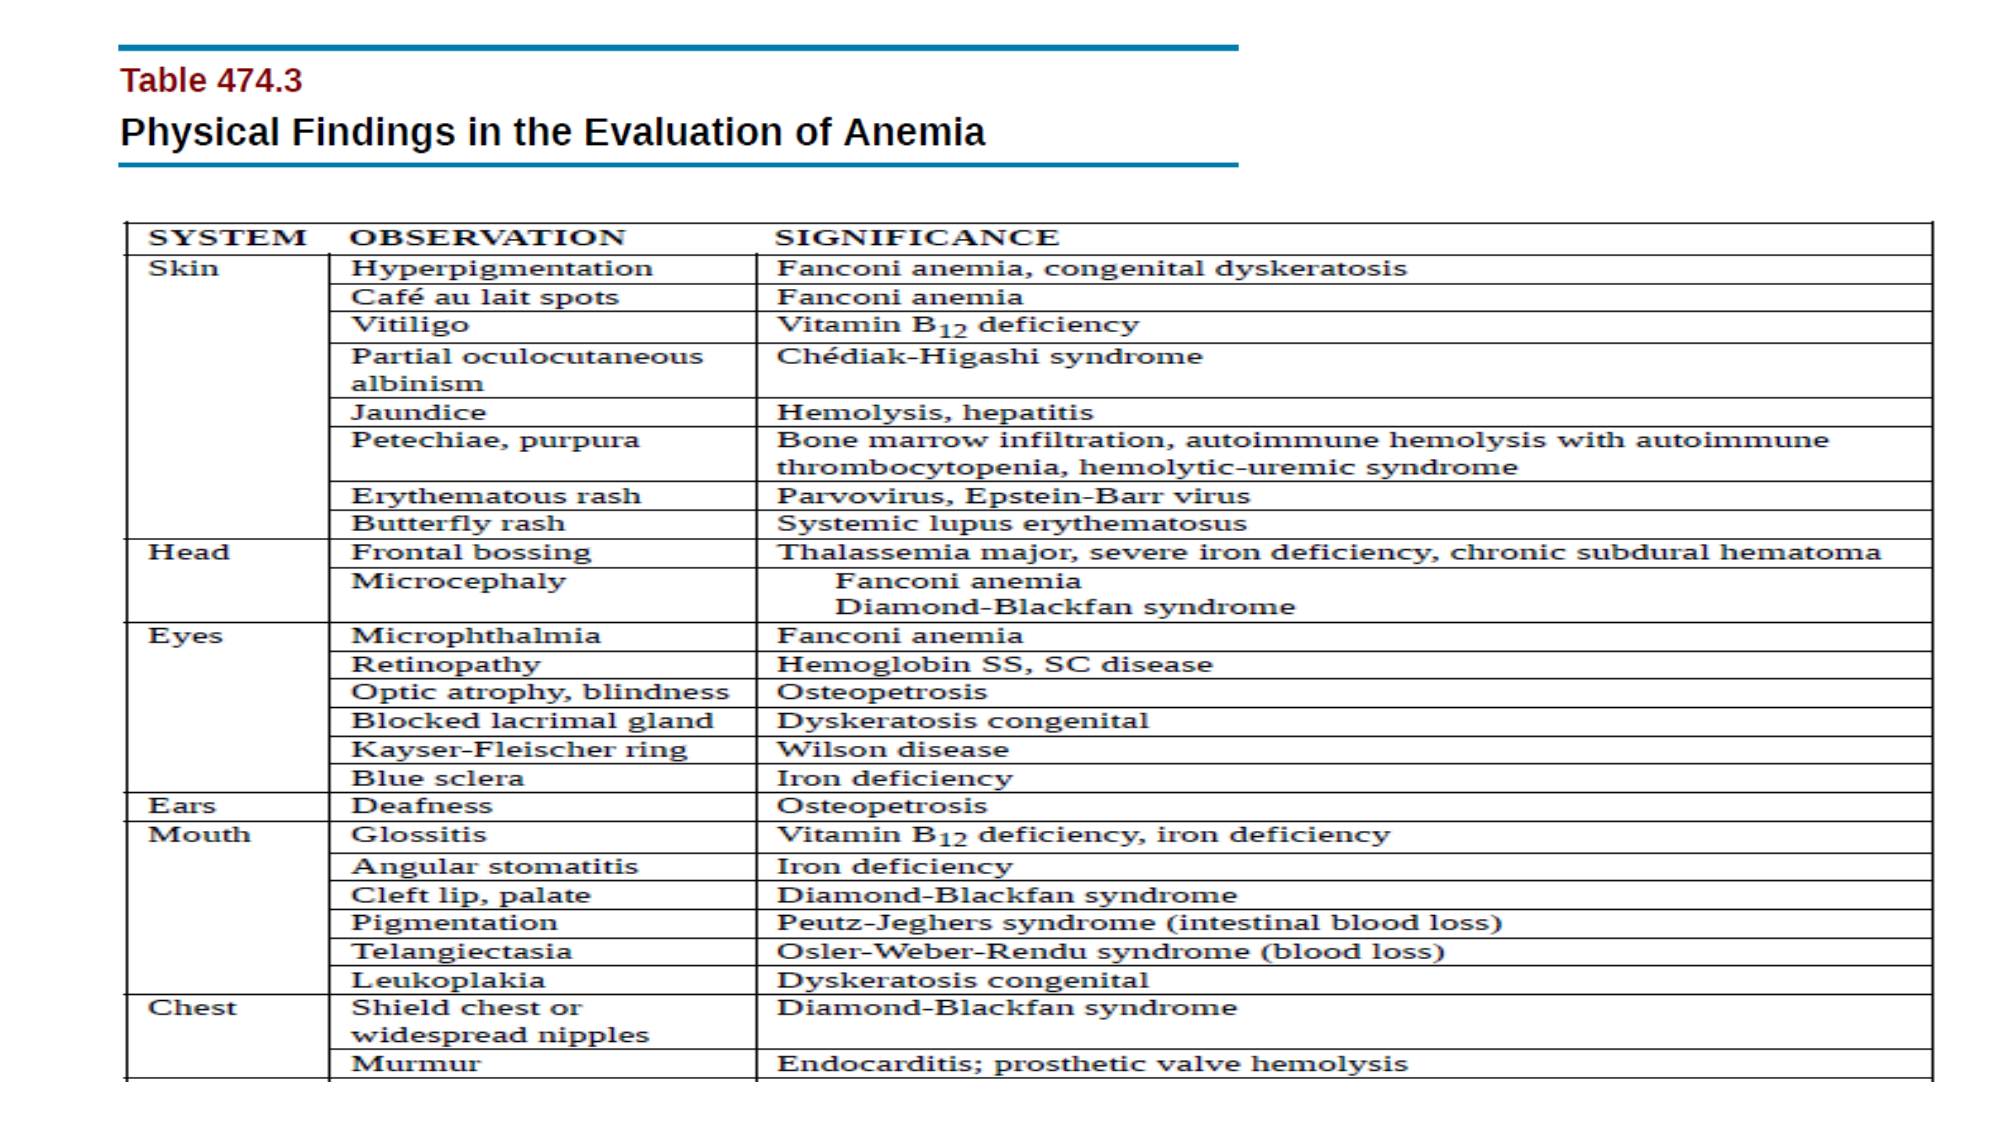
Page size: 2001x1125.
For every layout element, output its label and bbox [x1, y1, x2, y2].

list [81, 203, 1955, 1082]
picture [81, 34, 1286, 177]
